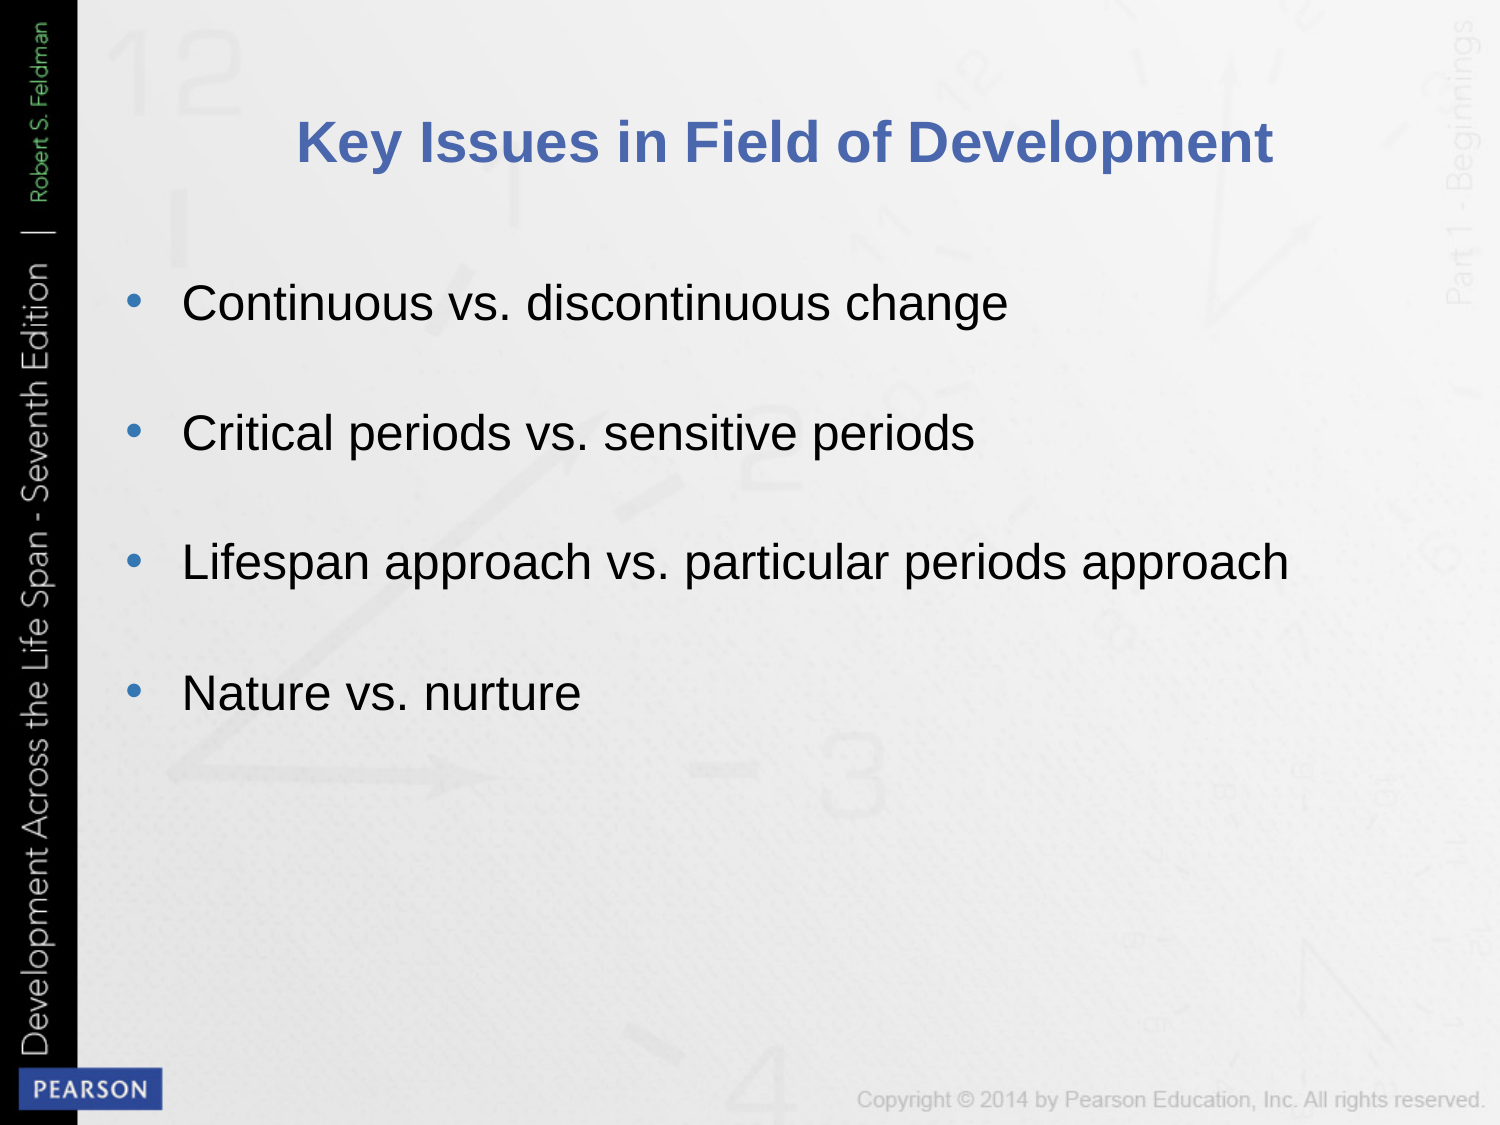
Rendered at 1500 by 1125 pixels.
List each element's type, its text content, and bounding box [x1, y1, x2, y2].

list Continuous vs. discontinuous change Critical periods vs. sensitive periods Lifespan approach vs. particular periods approach Nature vs. nurture [110, 262, 1461, 1005]
picture [0, 0, 1500, 1125]
title Key Issues in Field of Development [110, 45, 1461, 233]
